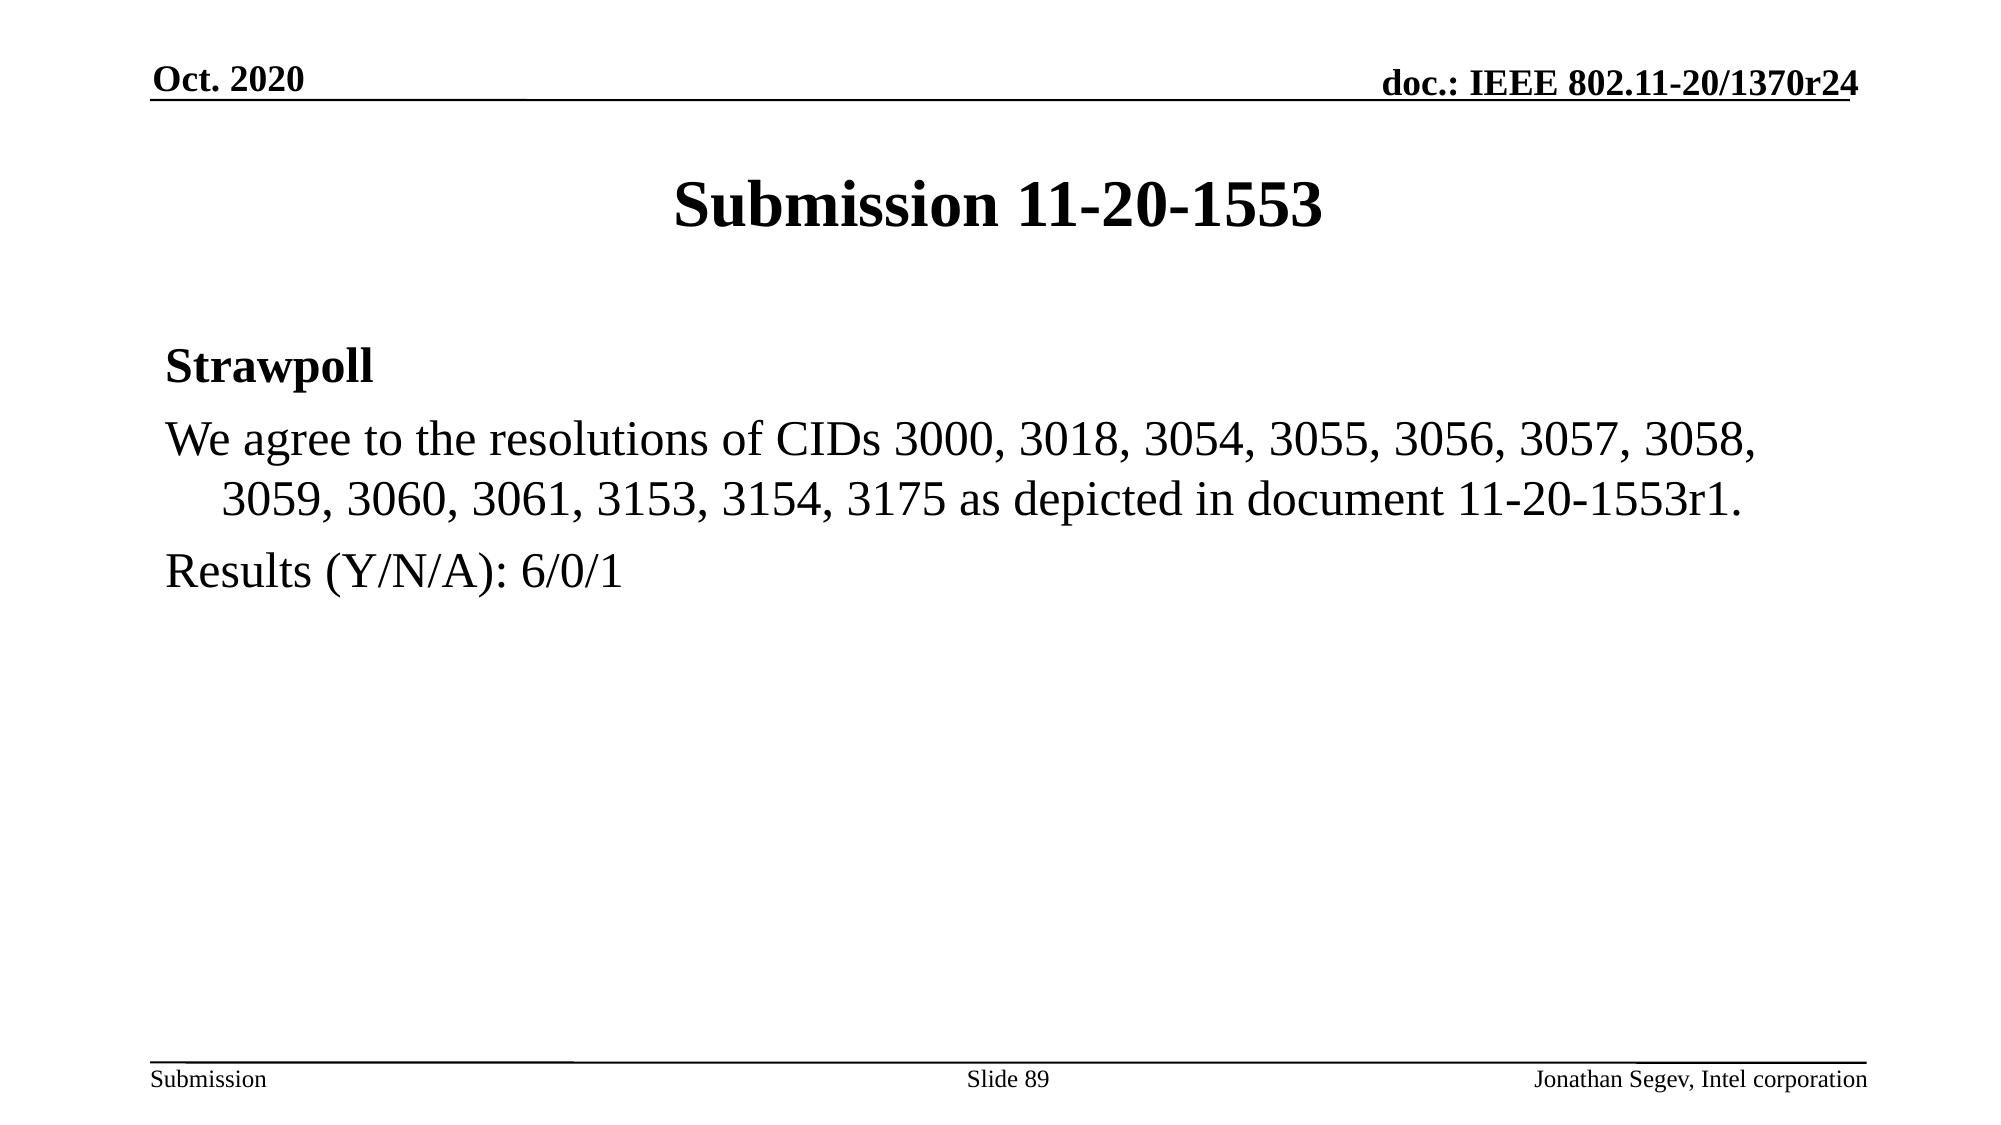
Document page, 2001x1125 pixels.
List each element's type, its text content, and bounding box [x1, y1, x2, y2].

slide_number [152, 54, 563, 100]
title Submission 11-20-1553 [149, 112, 1850, 288]
footer Jonathan Segev, Intel corporation [1171, 1061, 1869, 1093]
slide_number Slide 89 [950, 1061, 1067, 1123]
list Strawpoll We agree to the resolutions of CIDs 3000, 3018, 3054, 3055, 3056, 3057, 3058, 3059, 3060, 3061, 3153, 3154, 3175 as depicted in document 11-20-1553r1. Results (Y/N/A): 6/0/1 [149, 324, 1850, 1000]
